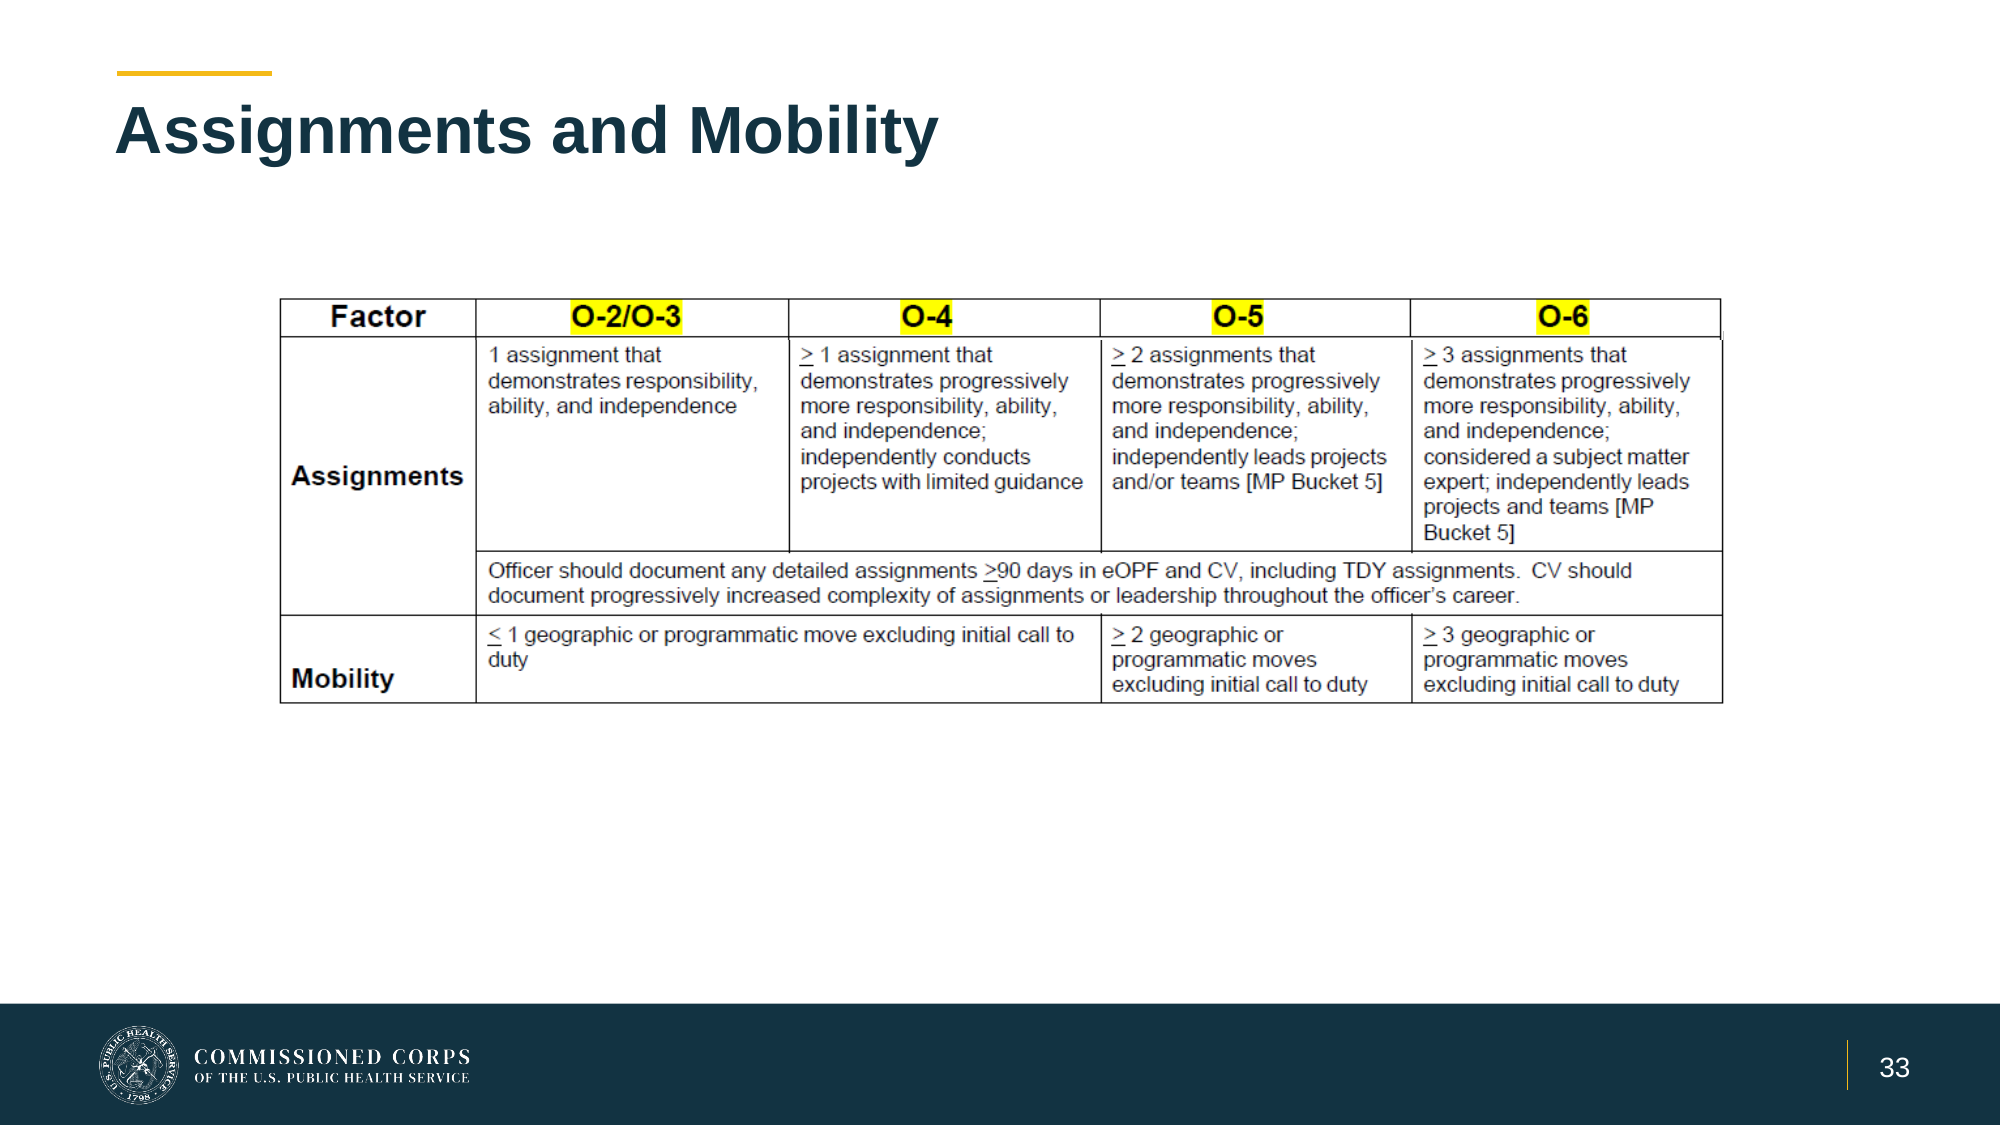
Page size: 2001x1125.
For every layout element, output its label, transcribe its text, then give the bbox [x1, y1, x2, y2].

picture [99, 1024, 471, 1106]
picture [276, 291, 1726, 705]
title Assignments and Mobility [99, 79, 1900, 225]
